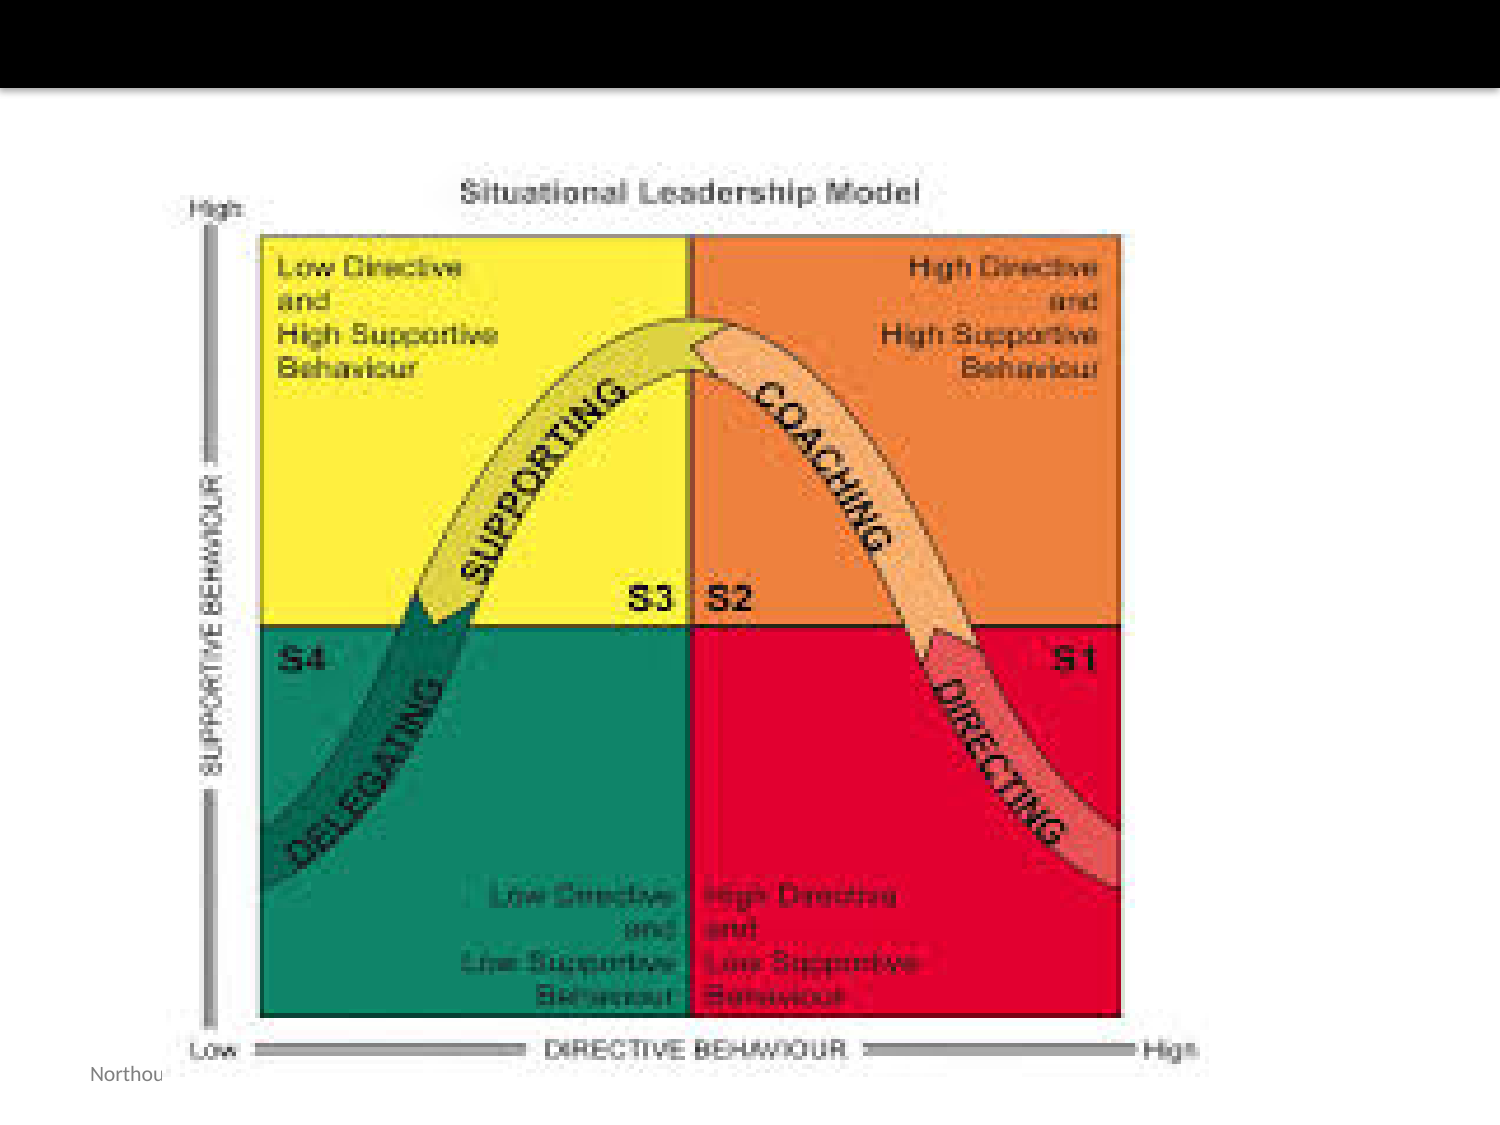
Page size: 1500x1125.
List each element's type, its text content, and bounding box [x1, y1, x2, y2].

footer Northouse, Leadership 8e. © SAGE Publications, 2019. [75, 1042, 157, 1103]
picture [162, 162, 1225, 1103]
